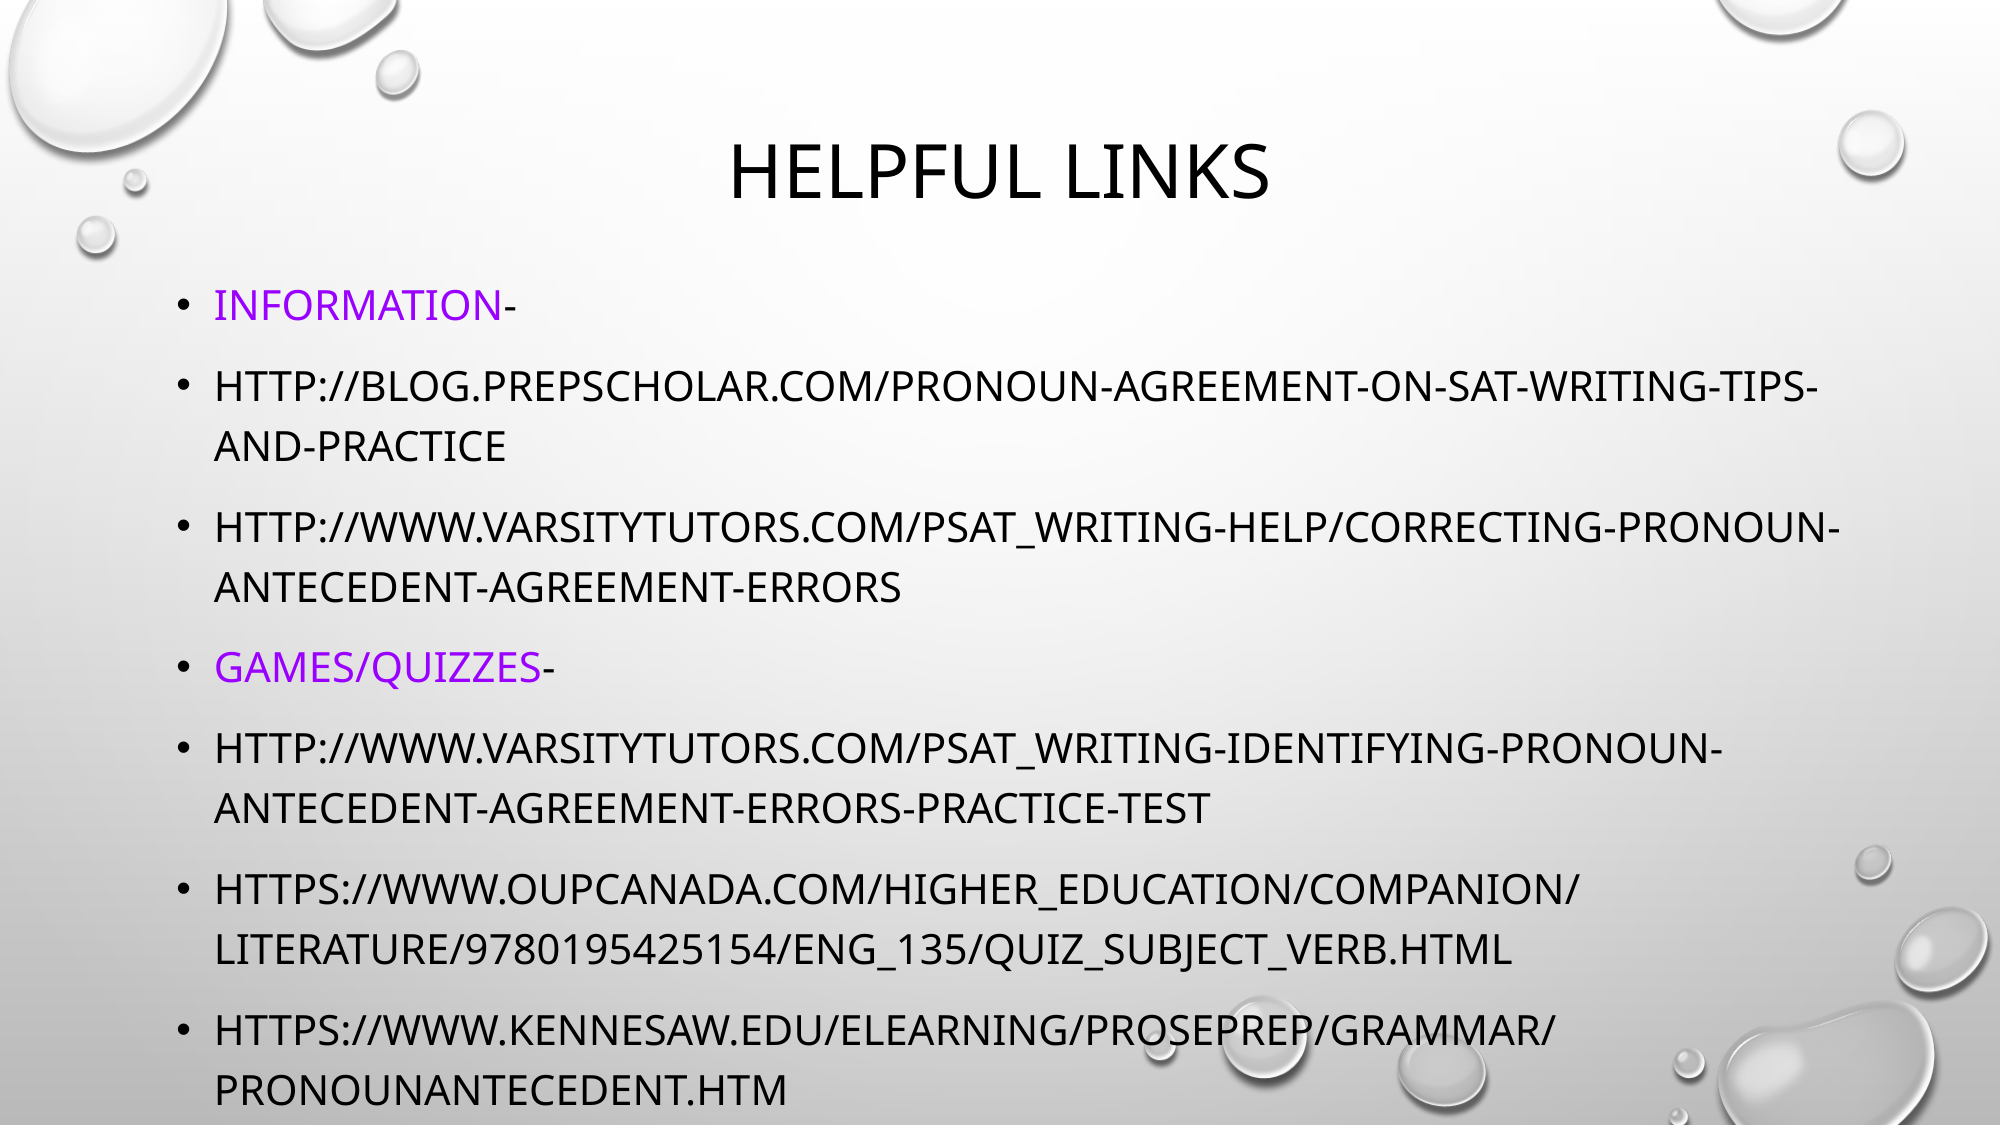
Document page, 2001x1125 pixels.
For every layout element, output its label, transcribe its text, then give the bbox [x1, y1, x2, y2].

title Helpful Links [149, 43, 1851, 306]
list Information- http://blog.prepscholar.com/pronoun-agreement-on-sat-writing-tips-and-practice http://www.varsitytutors.com/psat_writing-help/correcting-pronoun-antecedent-agreement-errors Games/Quizzes- http://www.varsitytutors.com/psat_writing-identifying-pronoun-antecedent-agreement-errors-practice-test https://www.oupcanada.com/higher_education/companion/literature/9780195425154/eng_135/quiz_subject_verb.html https://www.kennesaw.edu/elearning/proseprep/grammar/pronounantecedent.htm [161, 261, 1862, 1083]
picture [0, 0, 2000, 1125]
